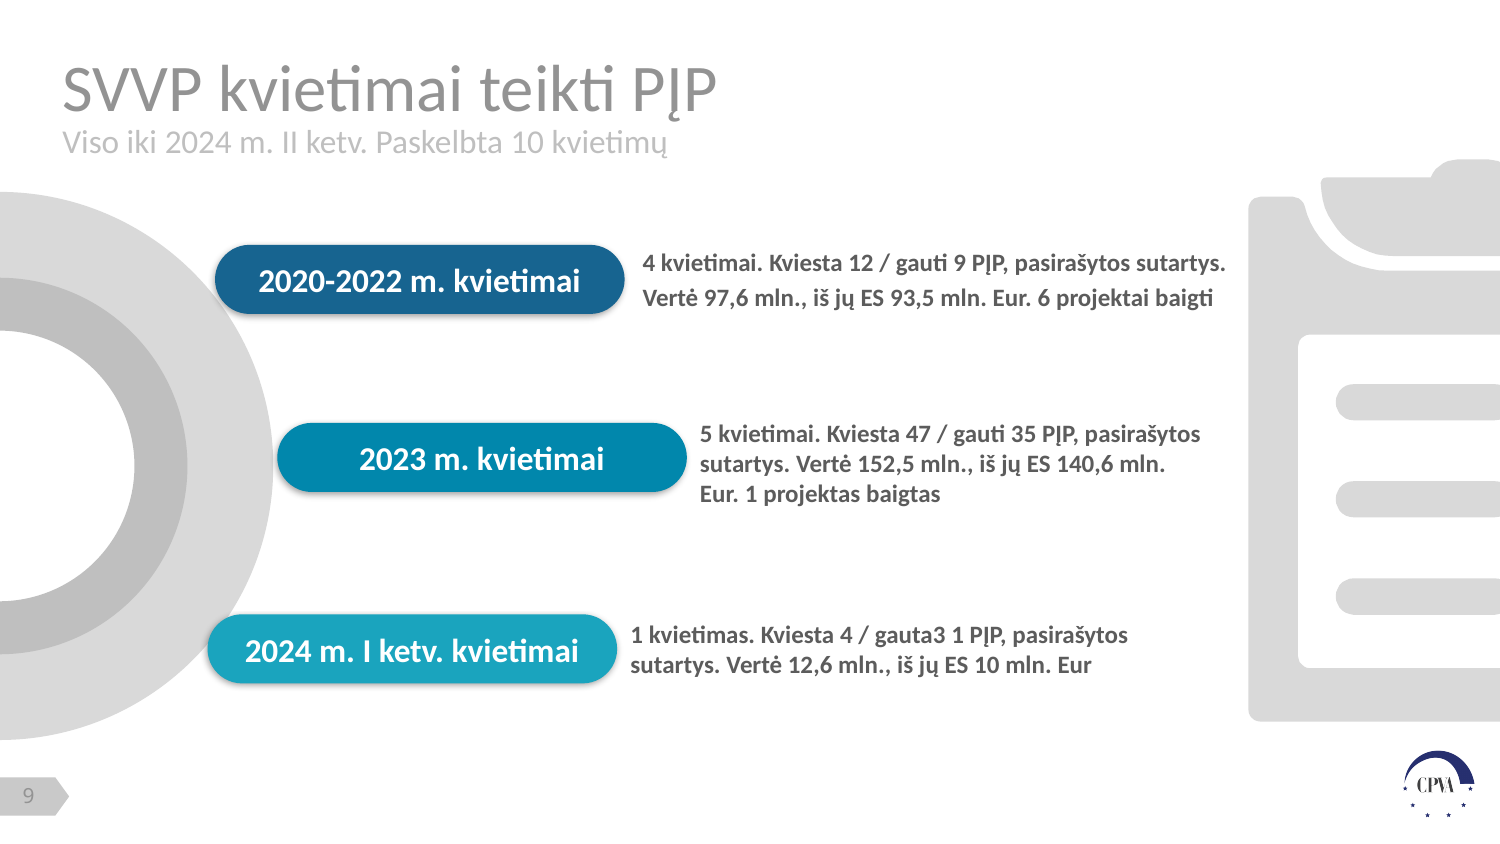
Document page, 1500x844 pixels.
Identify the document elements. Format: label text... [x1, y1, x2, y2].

text_box 2023 m. kvietimai [278, 422, 688, 493]
text_box 2024 m. I ketv. kvietimai [278, 613, 618, 685]
text_box 4 kvietimai. Kviesta 12 / gauti 9 PĮP, pasirašytos sutartys. Vertė 97,6 mln., iš jų ES 93,5 mln. Eur. 6 projektai baigti [642, 246, 1235, 312]
list Viso iki 2024 m. II ketv. Paskelbta 10 kvietimų [62, 126, 1436, 155]
picture [1387, 735, 1490, 833]
text_box 1 kvietimas. Kviesta 4 / gauta3 1 PĮP, pasirašytos sutartys. Vertė 12,6 mln., iš jų ES 10 mln. Eur [630, 618, 1190, 679]
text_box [0, 191, 274, 741]
text_box 2020-2022 m. kvietimai [278, 244, 626, 315]
text_box 5 kvietimai. Kviesta 47 / gauti 35 PĮP, pasirašytos sutartys. Vertė 152,5 mln., iš jų ES 140,6 mln. Eur. 1 projektas baigtas [699, 417, 1209, 507]
title SVVP kvietimai teikti PĮP [62, 55, 1436, 114]
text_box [1248, 159, 1500, 722]
